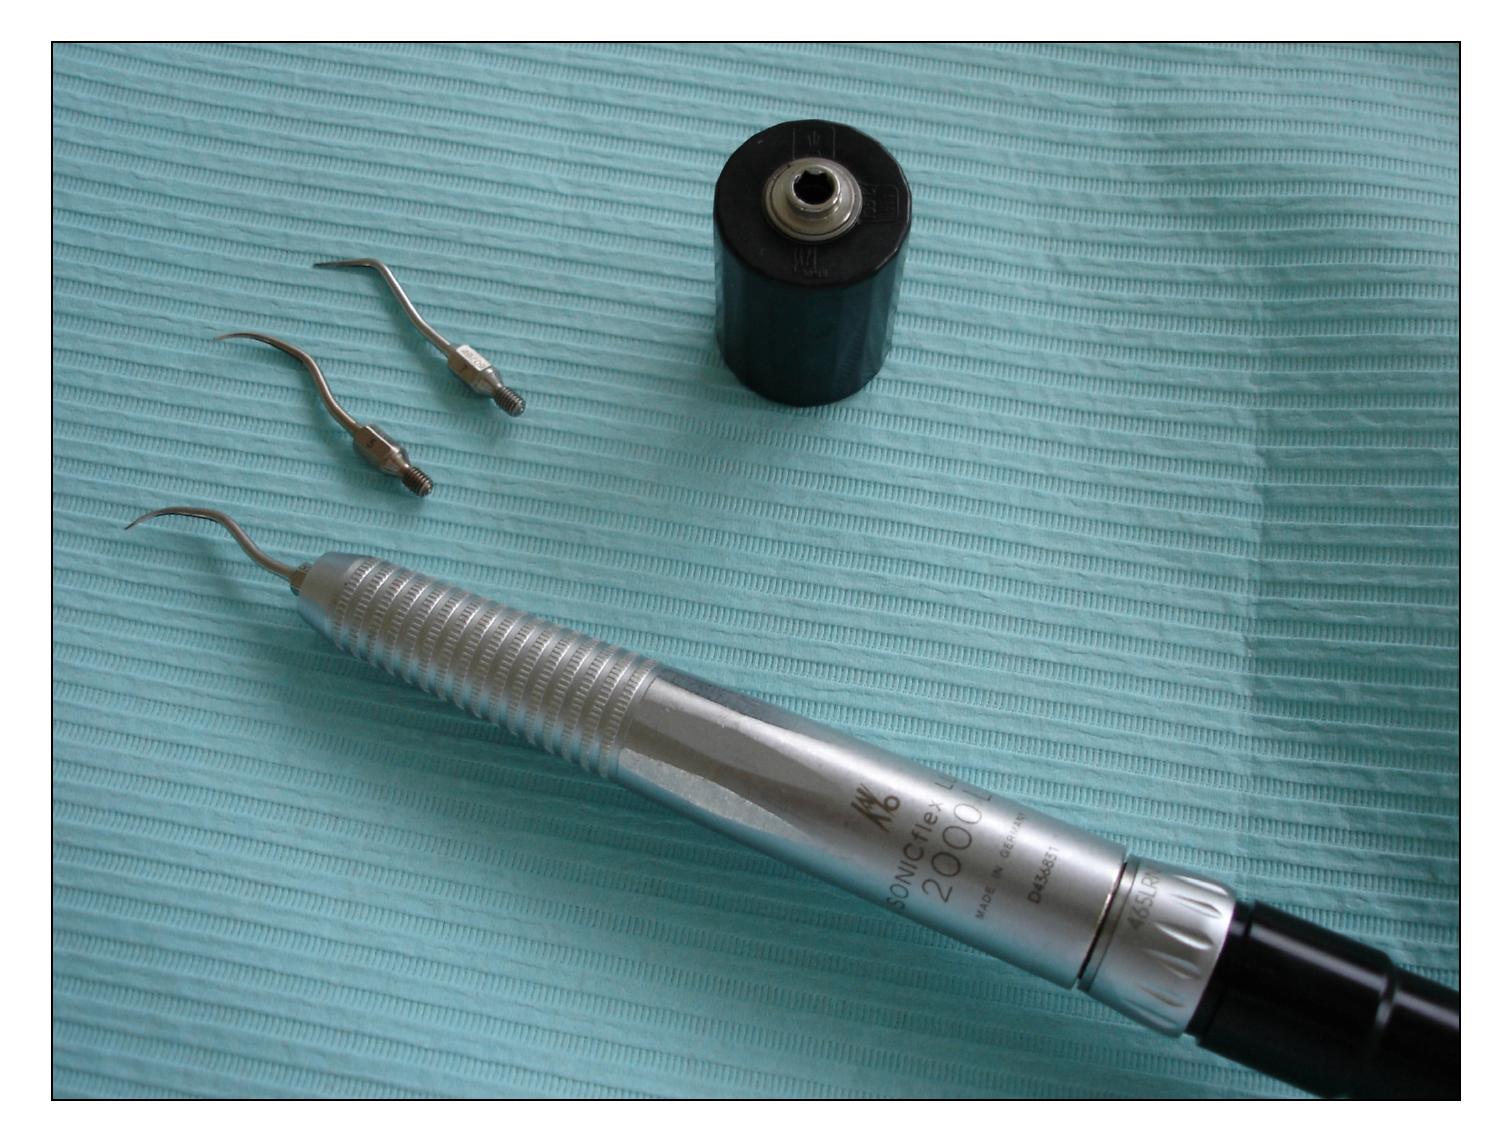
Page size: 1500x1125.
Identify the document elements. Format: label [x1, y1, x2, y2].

picture [52, 42, 1460, 1100]
